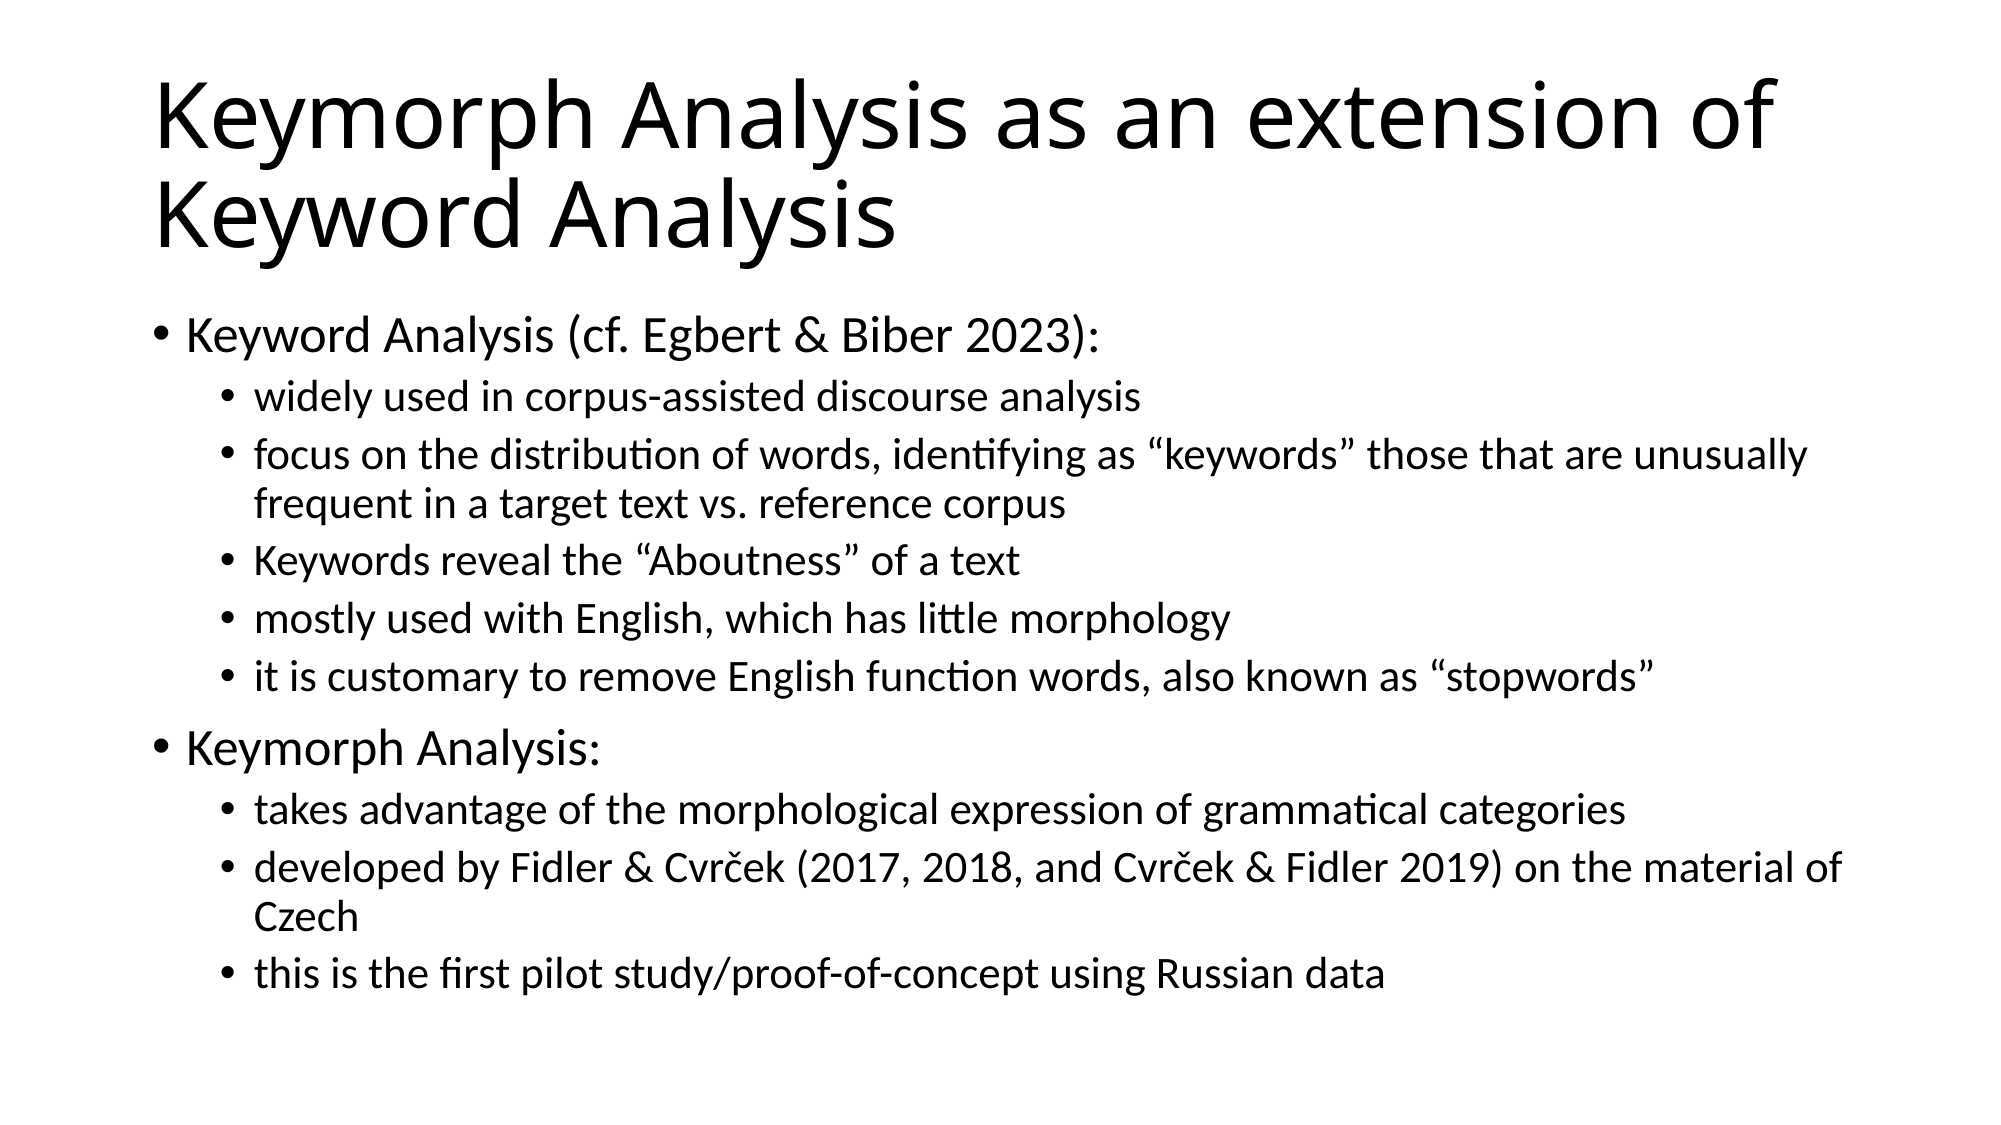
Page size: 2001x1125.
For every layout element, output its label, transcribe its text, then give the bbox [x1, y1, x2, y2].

title Keymorph Analysis as an extension of Keyword Analysis [137, 59, 1863, 278]
list Keyword Analysis (cf. Egbert & Biber 2023): widely used in corpus-assisted discourse analysis focus on the distribution of words, identifying as “keywords” those that are unusually frequent in a target text vs. reference corpus Keywords reveal the “Aboutness” of a text mostly used with English, which has little morphology it is customary to remove English function words, also known as “stopwords” Keymorph Analysis: takes advantage of the morphological expression of grammatical categories developed by Fidler & Cvrček (2017, 2018, and Cvrček & Fidler 2019) on the material of Czech this is the first pilot study/proof-of-concept using Russian data [137, 299, 1863, 1014]
